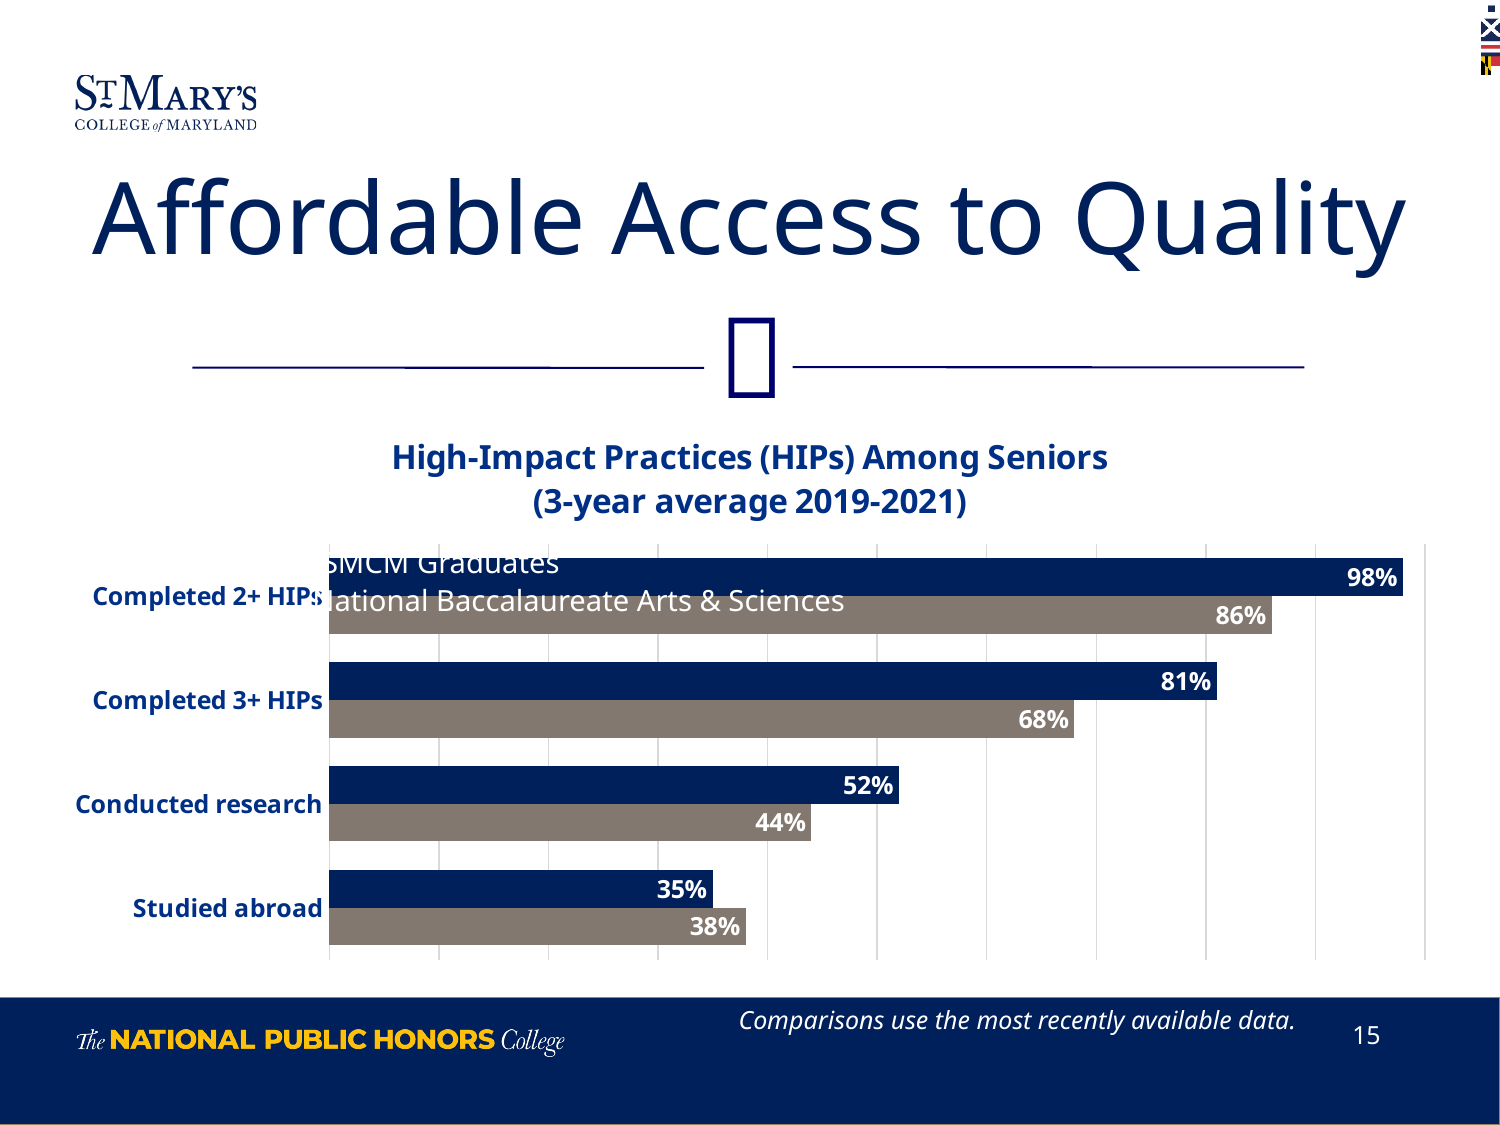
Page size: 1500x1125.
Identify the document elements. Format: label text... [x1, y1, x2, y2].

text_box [46, 405, 1454, 972]
picture [1481, 0, 1500, 75]
slide_number 15 [1337, 1012, 1425, 1073]
title Affordable Access to Quality [0, 127, 1500, 301]
text_box Comparisons use the most recently available data. [723, 997, 1312, 1042]
